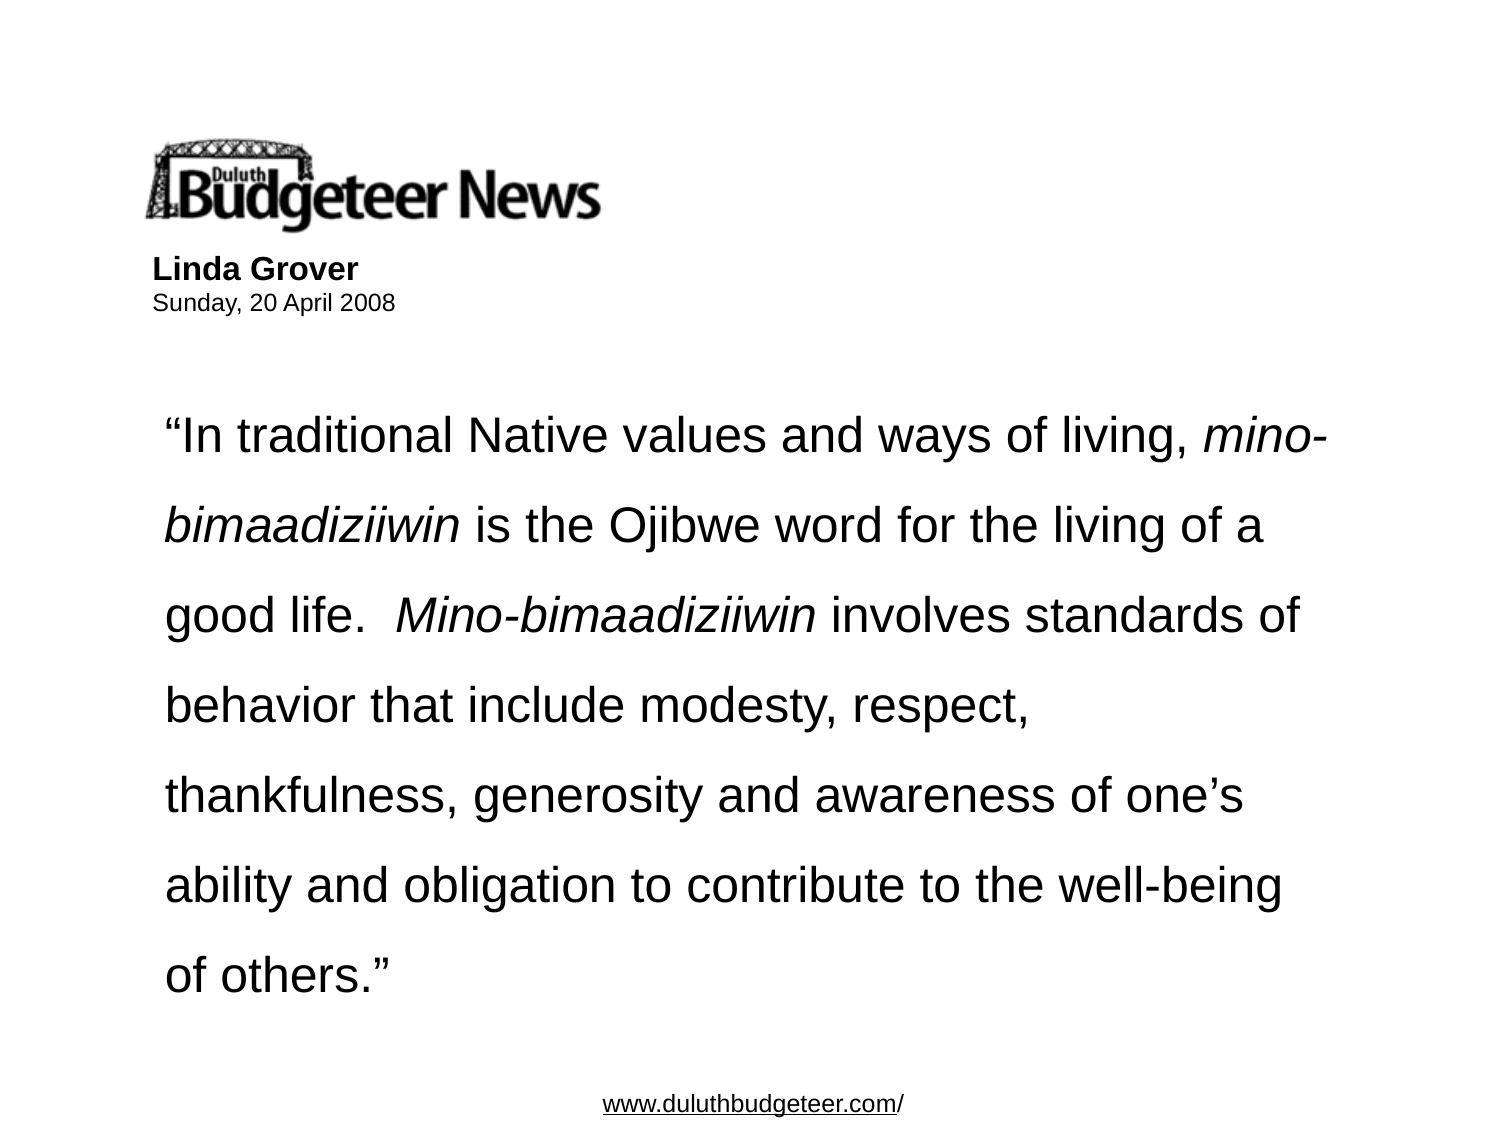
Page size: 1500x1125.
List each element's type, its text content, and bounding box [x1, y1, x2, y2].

text_box “In traditional Native values and ways of living, mino-bimaadiziiwin is the Ojibwe word for the living of a good life. Mino-bimaadiziiwin involves standards of behavior that include modesty, respect, thankfulness, generosity and awareness of one’s ability and obligation to contribute to the well-being of others.” [149, 312, 1350, 1063]
text_box www.duluthbudgeteer.com/ [587, 1079, 920, 1125]
picture [137, 134, 607, 238]
text_box Linda Grover Sunday, 20 April 2008 [137, 245, 412, 325]
